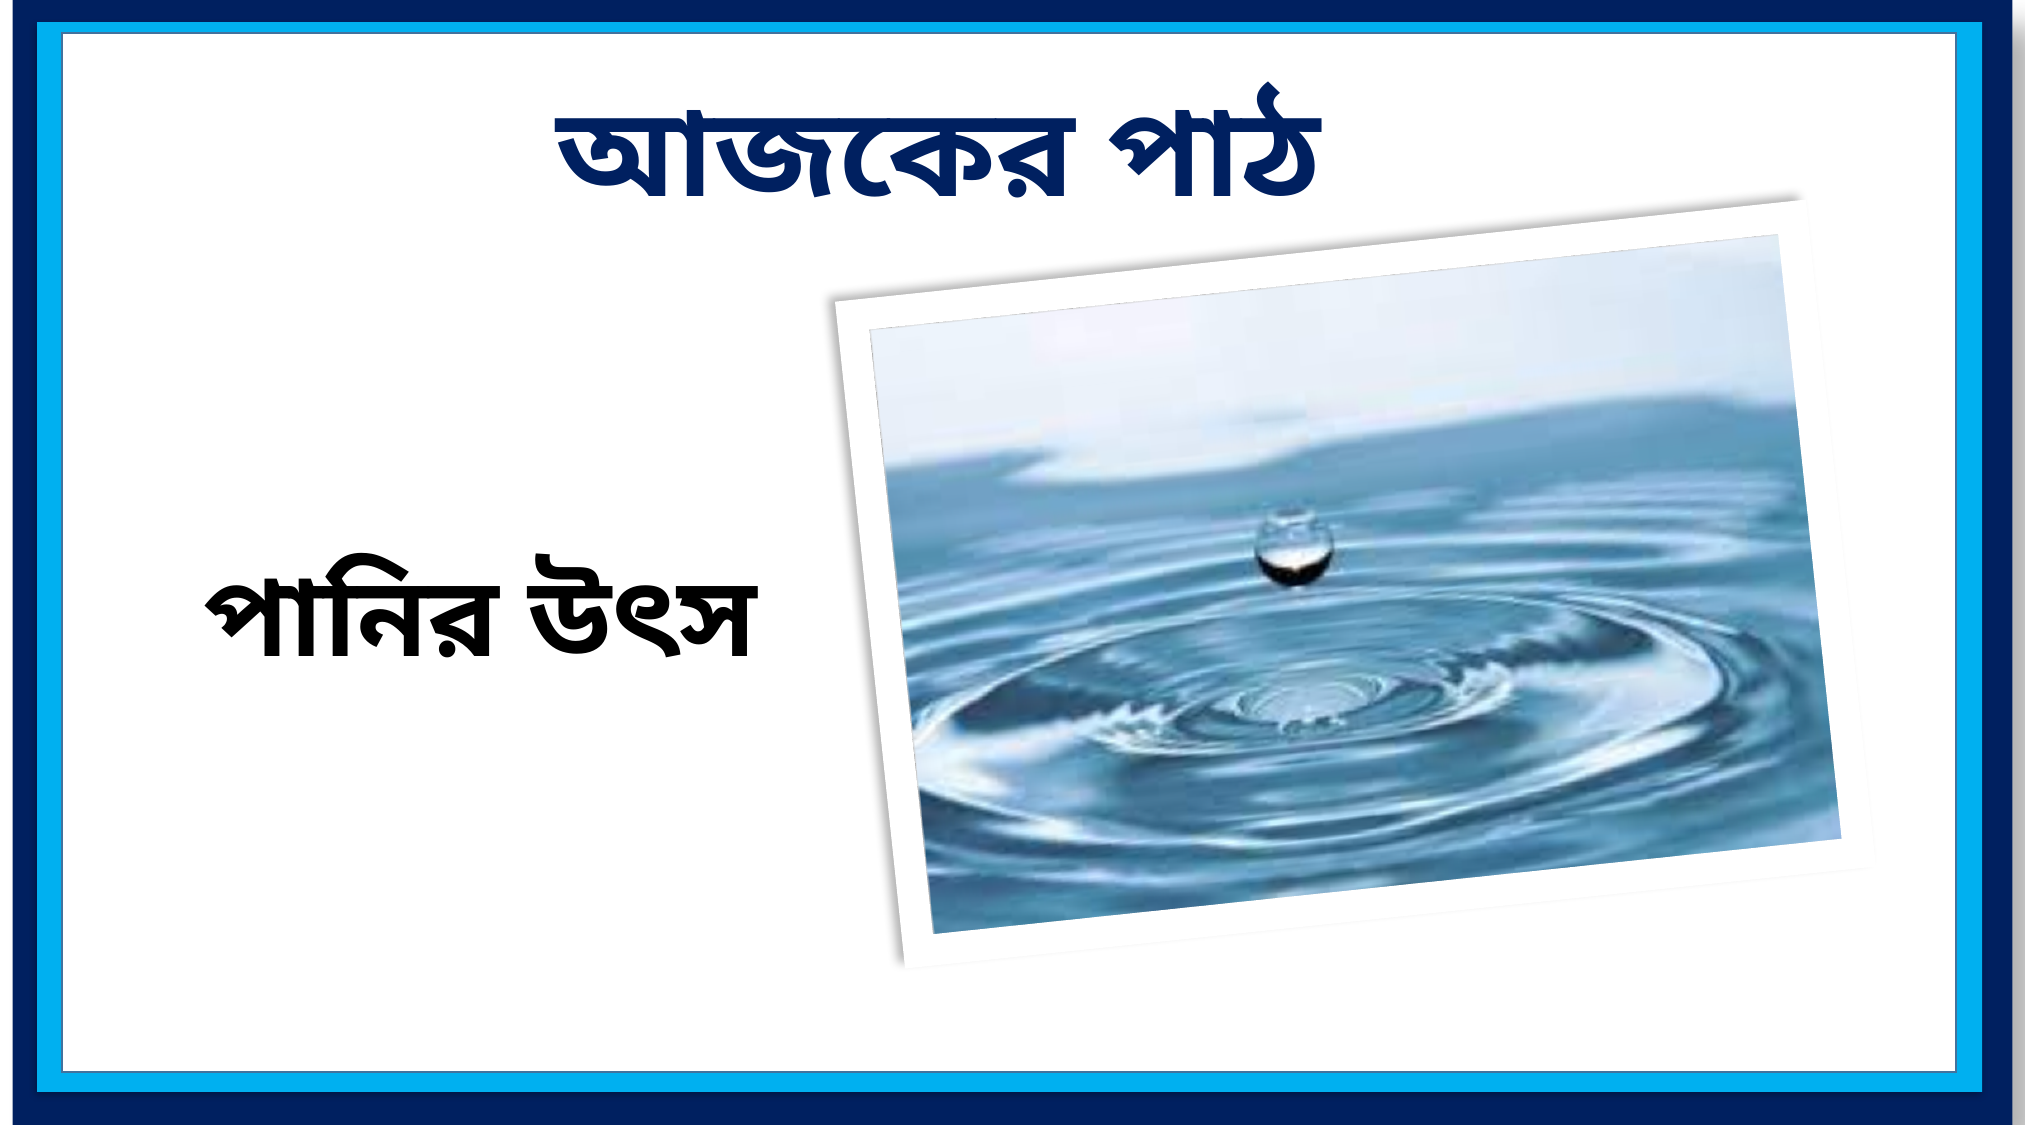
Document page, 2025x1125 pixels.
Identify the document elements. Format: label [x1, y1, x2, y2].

text_box [12, 0, 2013, 1125]
picture [898, 279, 1813, 889]
